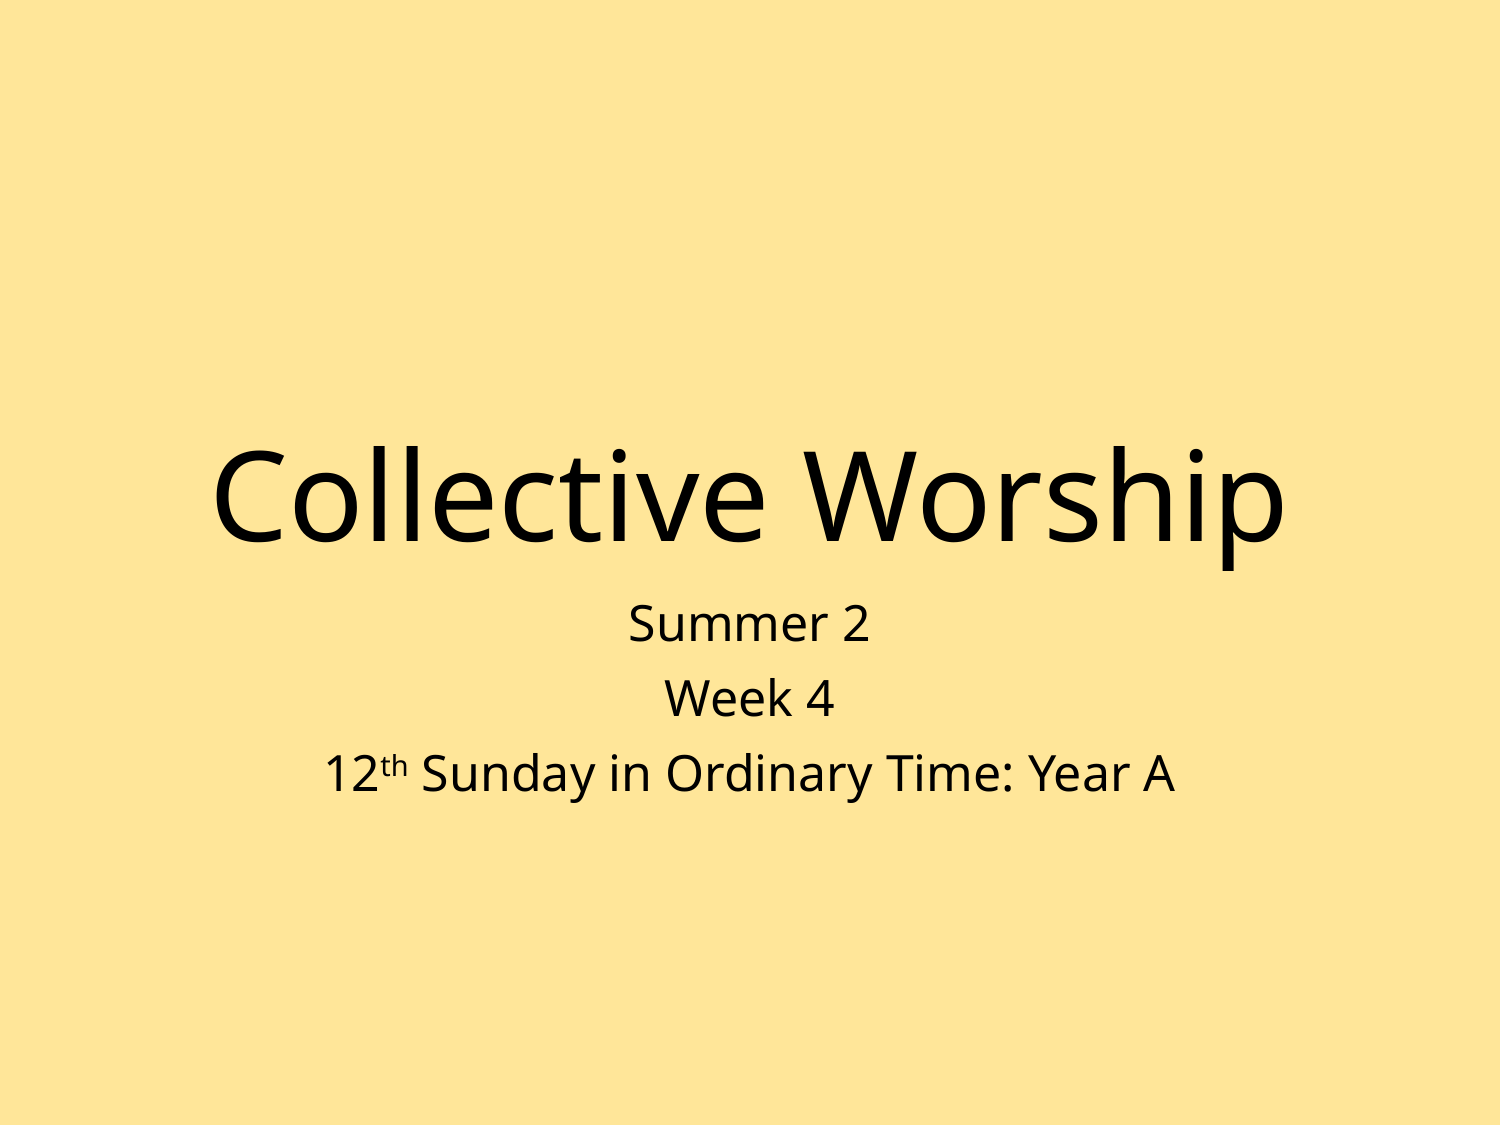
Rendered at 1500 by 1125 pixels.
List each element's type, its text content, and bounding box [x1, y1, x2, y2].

title Collective Worship [112, 184, 1388, 576]
subtitle Summer 2 Week 4 12th Sunday in Ordinary Time: Year A [187, 590, 1313, 863]
